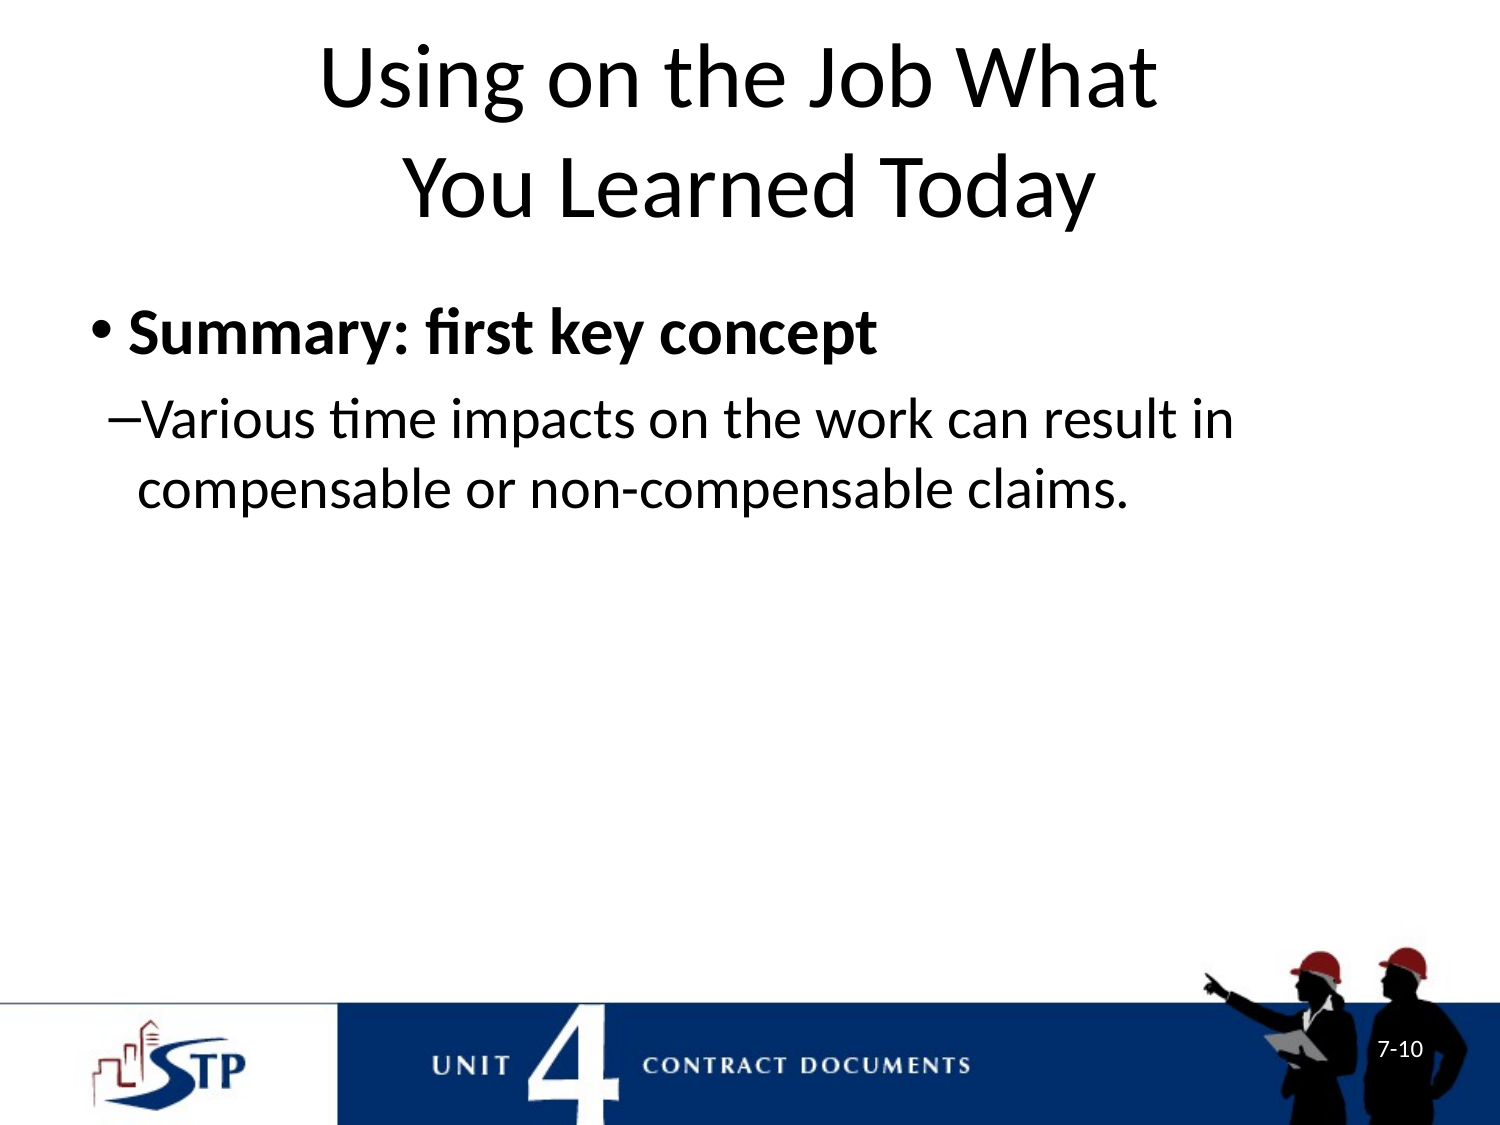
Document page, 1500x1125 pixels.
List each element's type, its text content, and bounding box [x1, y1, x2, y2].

picture [0, 0, 1500, 1125]
title Using on the Job What You Learned Today [75, 55, 1425, 243]
list Summary: first key concept Various time impacts on the work can result in compensable or non-compensable claims. [75, 280, 1425, 974]
text_box 7-10 [1362, 1025, 1500, 1070]
